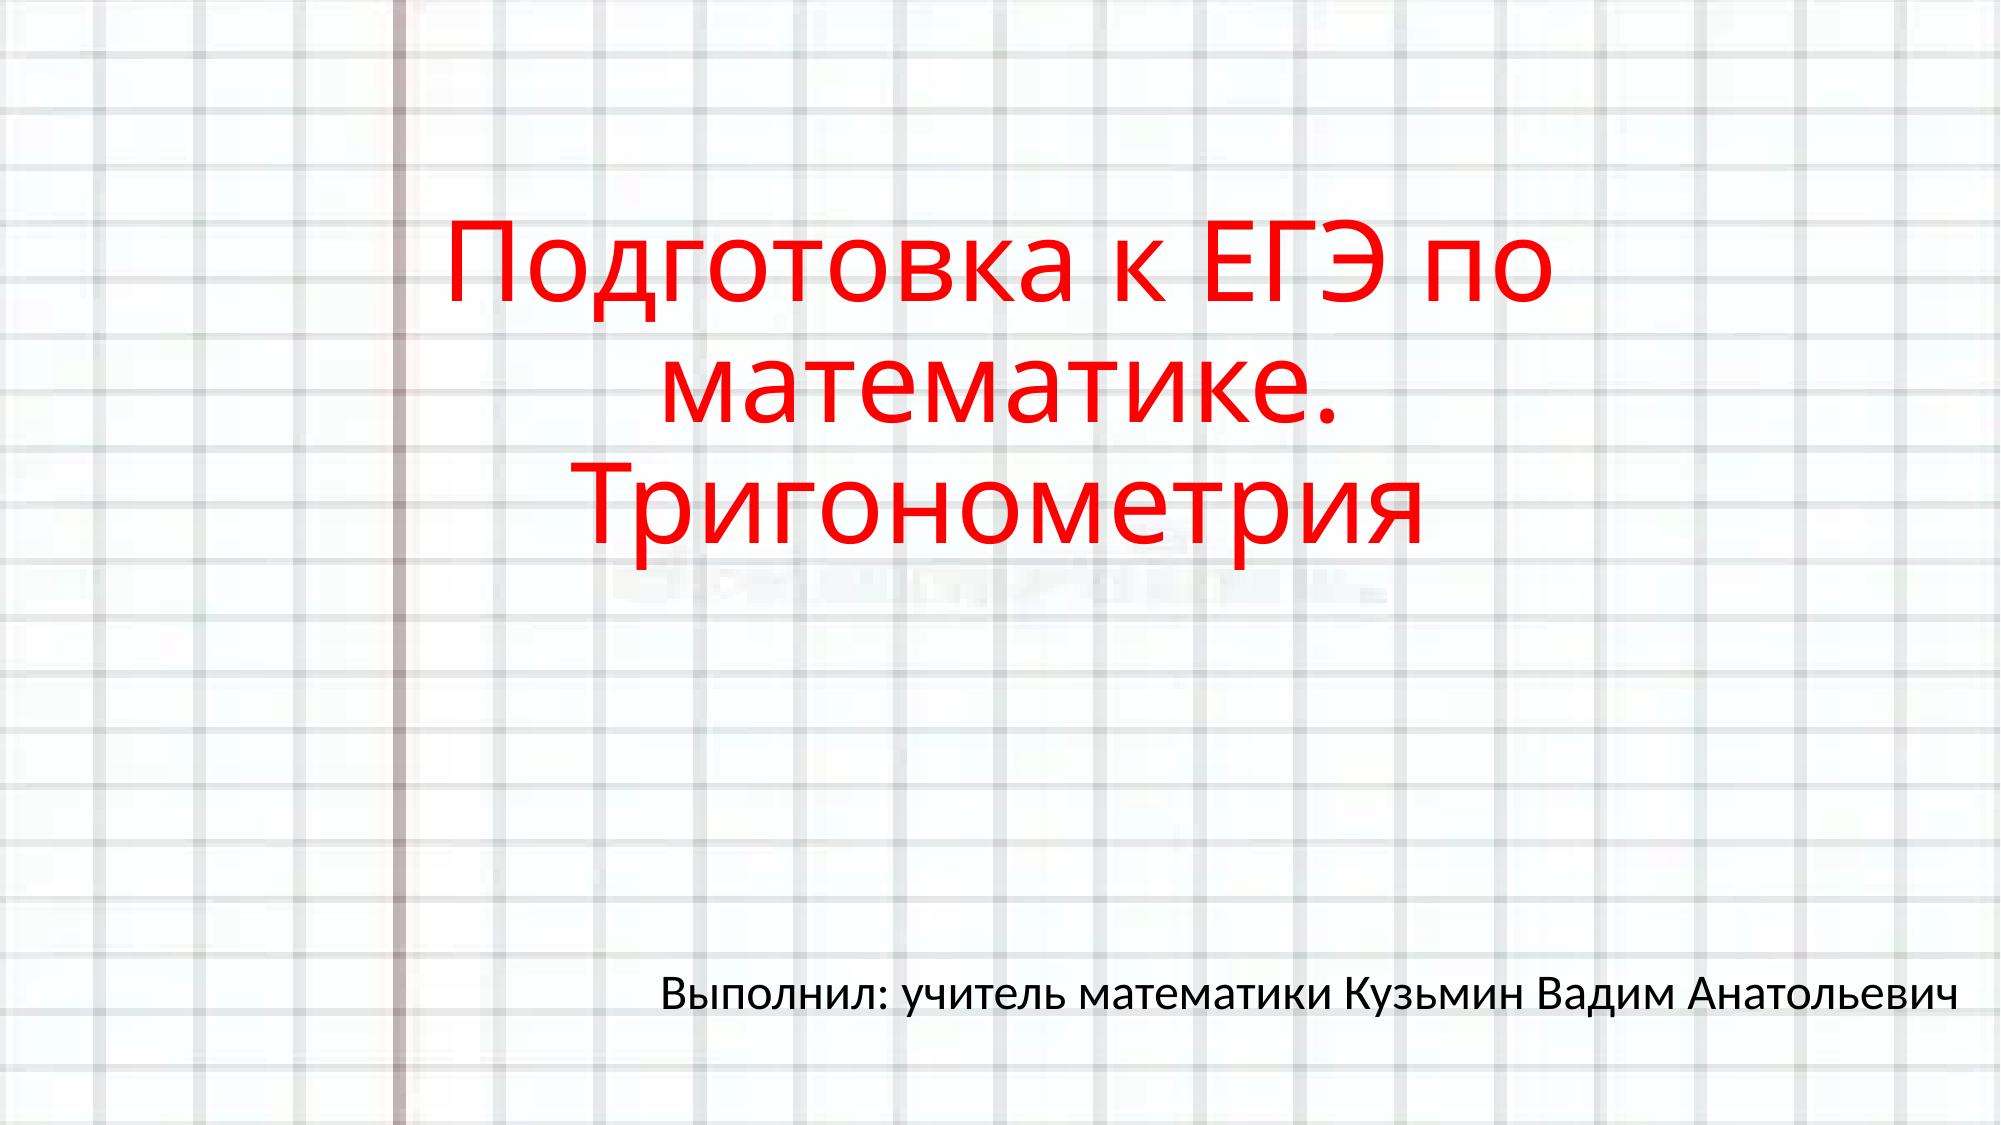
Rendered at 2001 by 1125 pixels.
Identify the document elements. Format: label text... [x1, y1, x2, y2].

subtitle Выполнил: учитель математики Кузьмин Вадим Анатольевич [474, 958, 1975, 1048]
picture [0, 0, 2001, 1125]
title Подготовка к ЕГЭ по математике. Тригонометрия [249, 184, 1750, 576]
